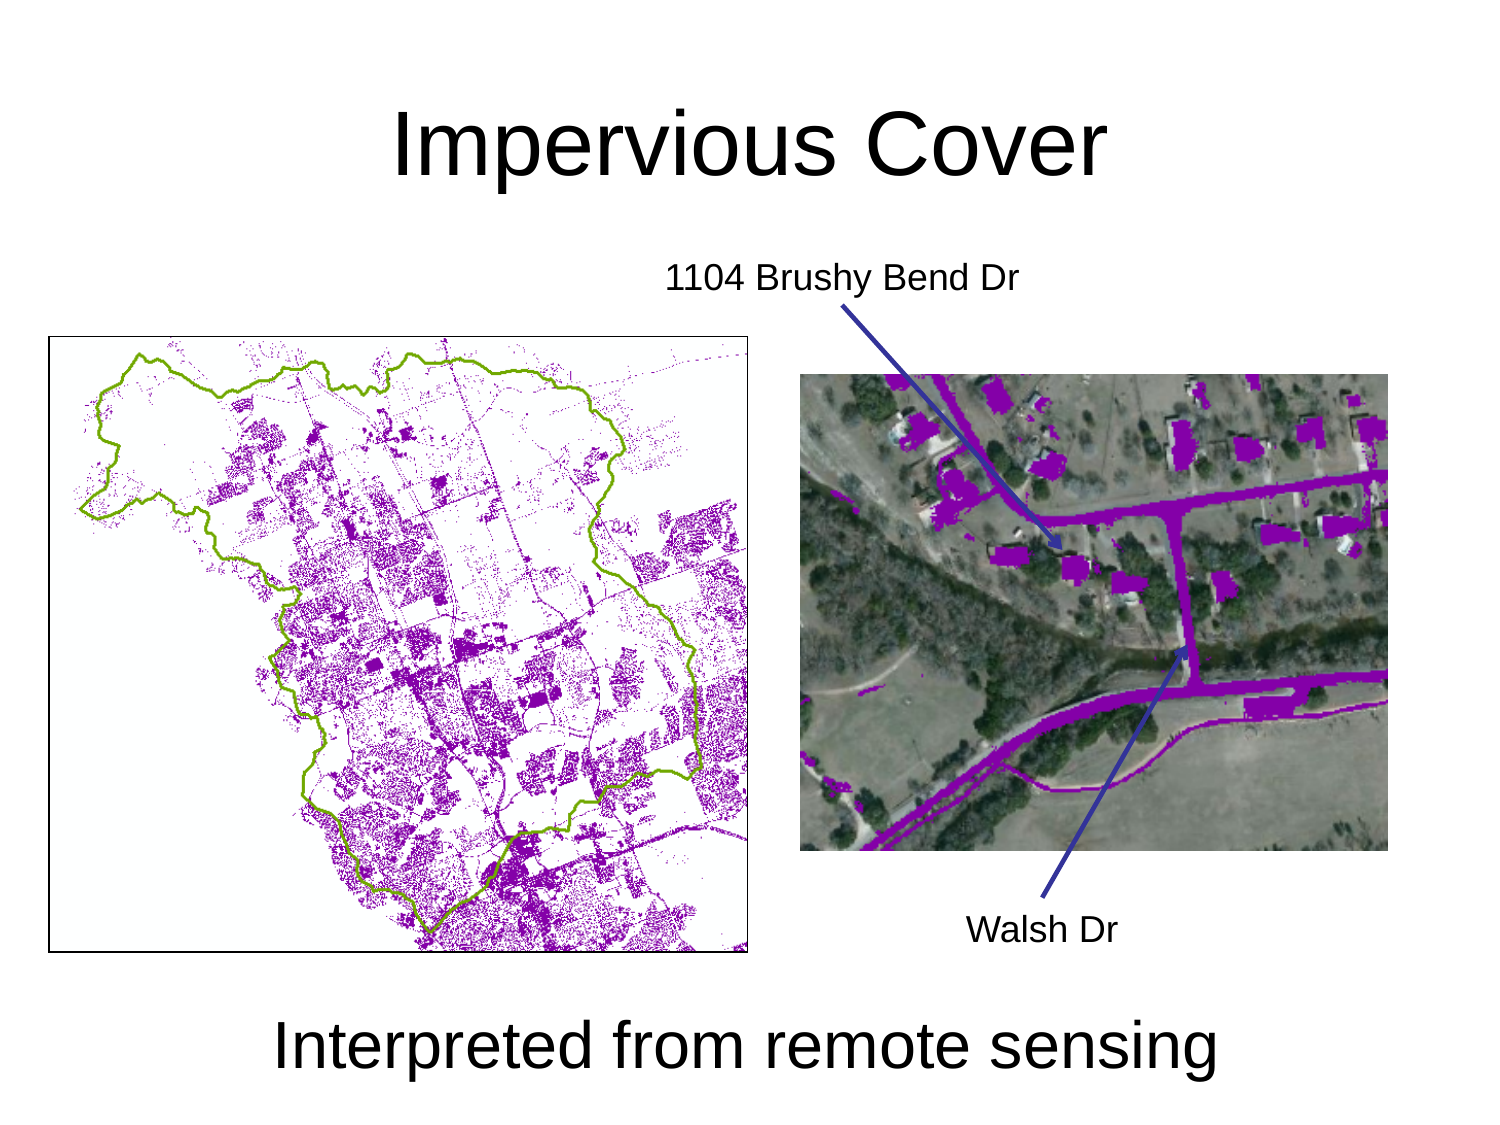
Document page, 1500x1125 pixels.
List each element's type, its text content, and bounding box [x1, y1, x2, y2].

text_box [1041, 644, 1188, 898]
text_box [841, 305, 1063, 551]
text_box Interpreted from remote sensing [258, 994, 1236, 1090]
title Impervious Cover [75, 45, 1425, 233]
picture [799, 374, 1388, 852]
picture [49, 337, 748, 952]
text_box Walsh Dr [951, 897, 1134, 958]
text_box 1104 Brushy Bend Dr [649, 245, 1035, 305]
